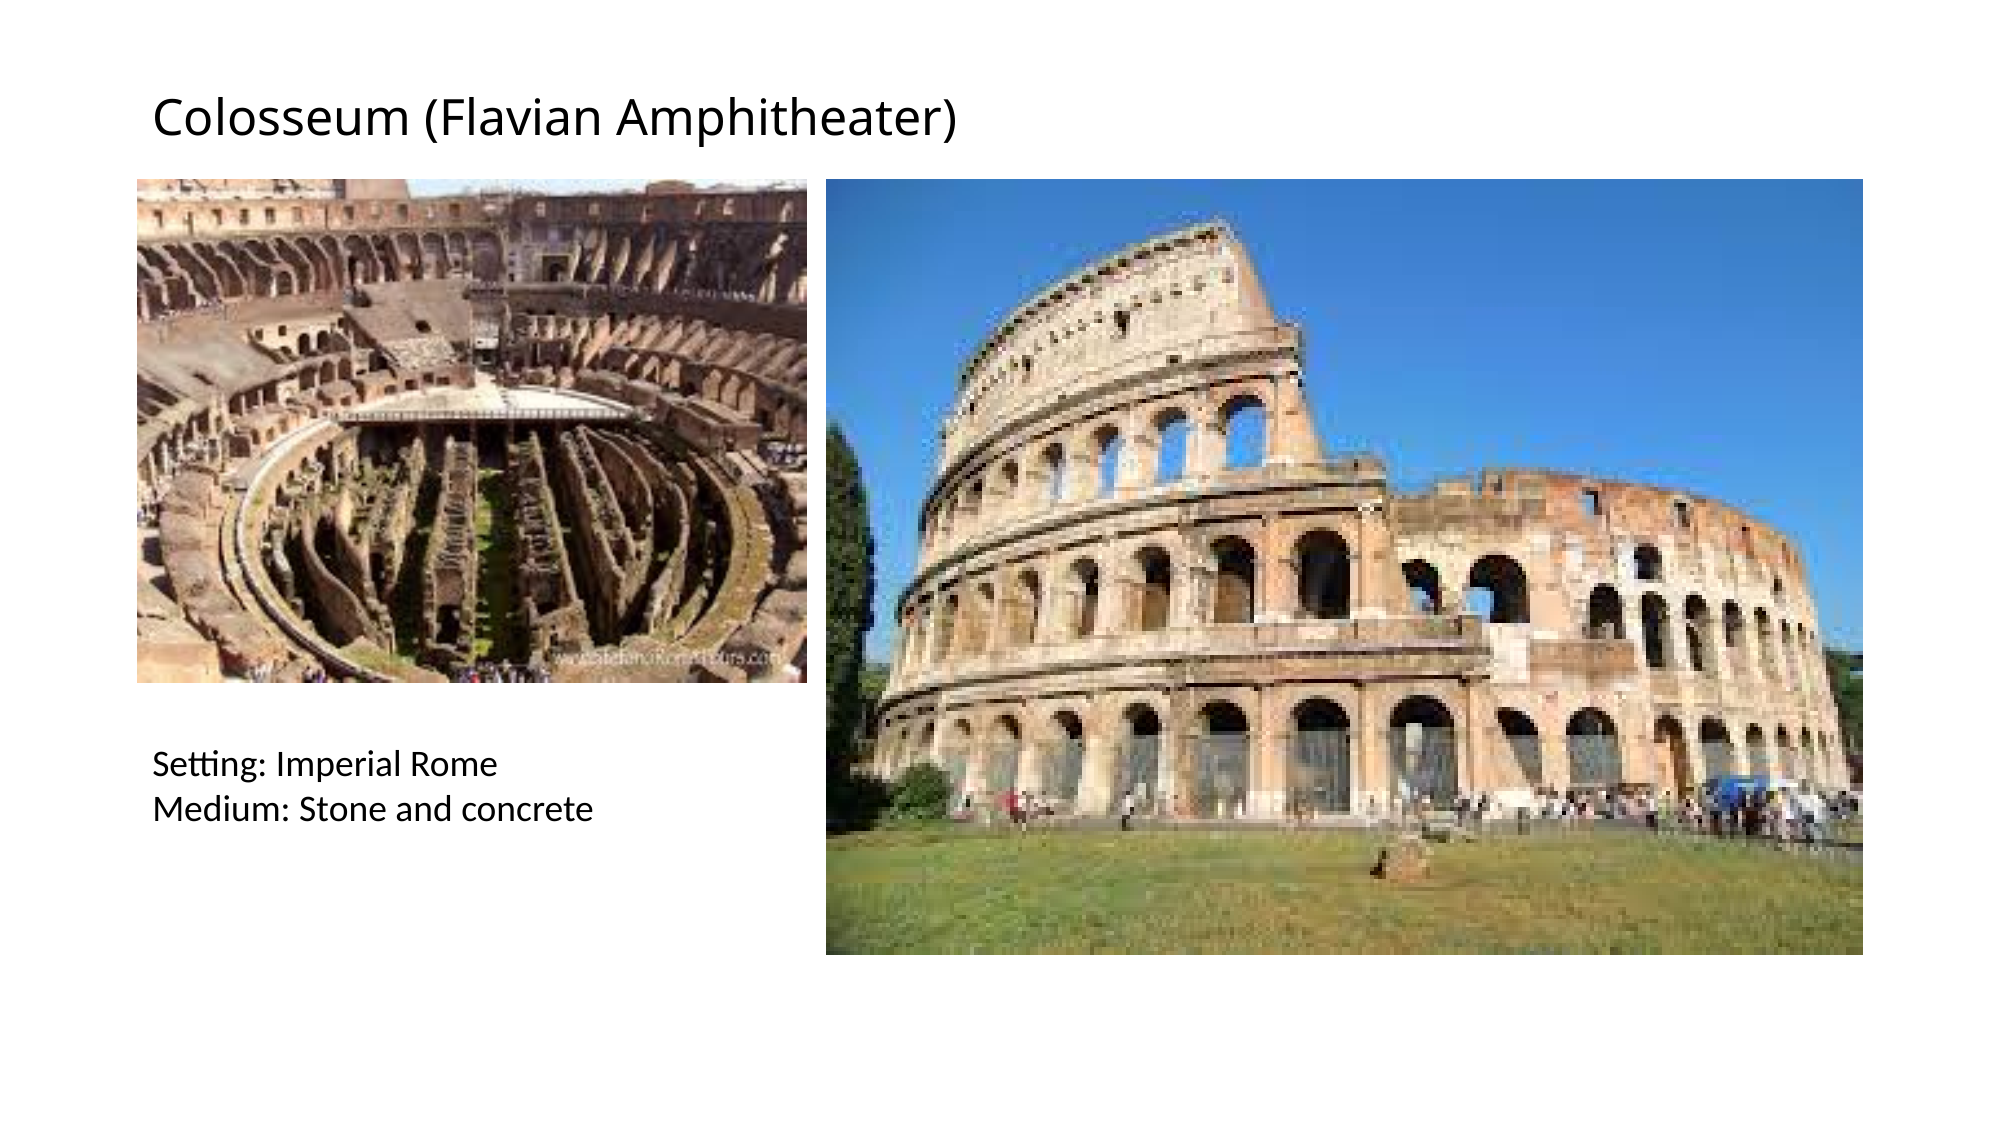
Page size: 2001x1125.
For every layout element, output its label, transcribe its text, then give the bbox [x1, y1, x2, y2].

text_box Setting: Imperial Rome Medium: Stone and concrete [137, 732, 809, 837]
picture [137, 179, 807, 683]
picture [826, 179, 1863, 956]
title Colosseum (Flavian Amphitheater) [137, 59, 1863, 180]
